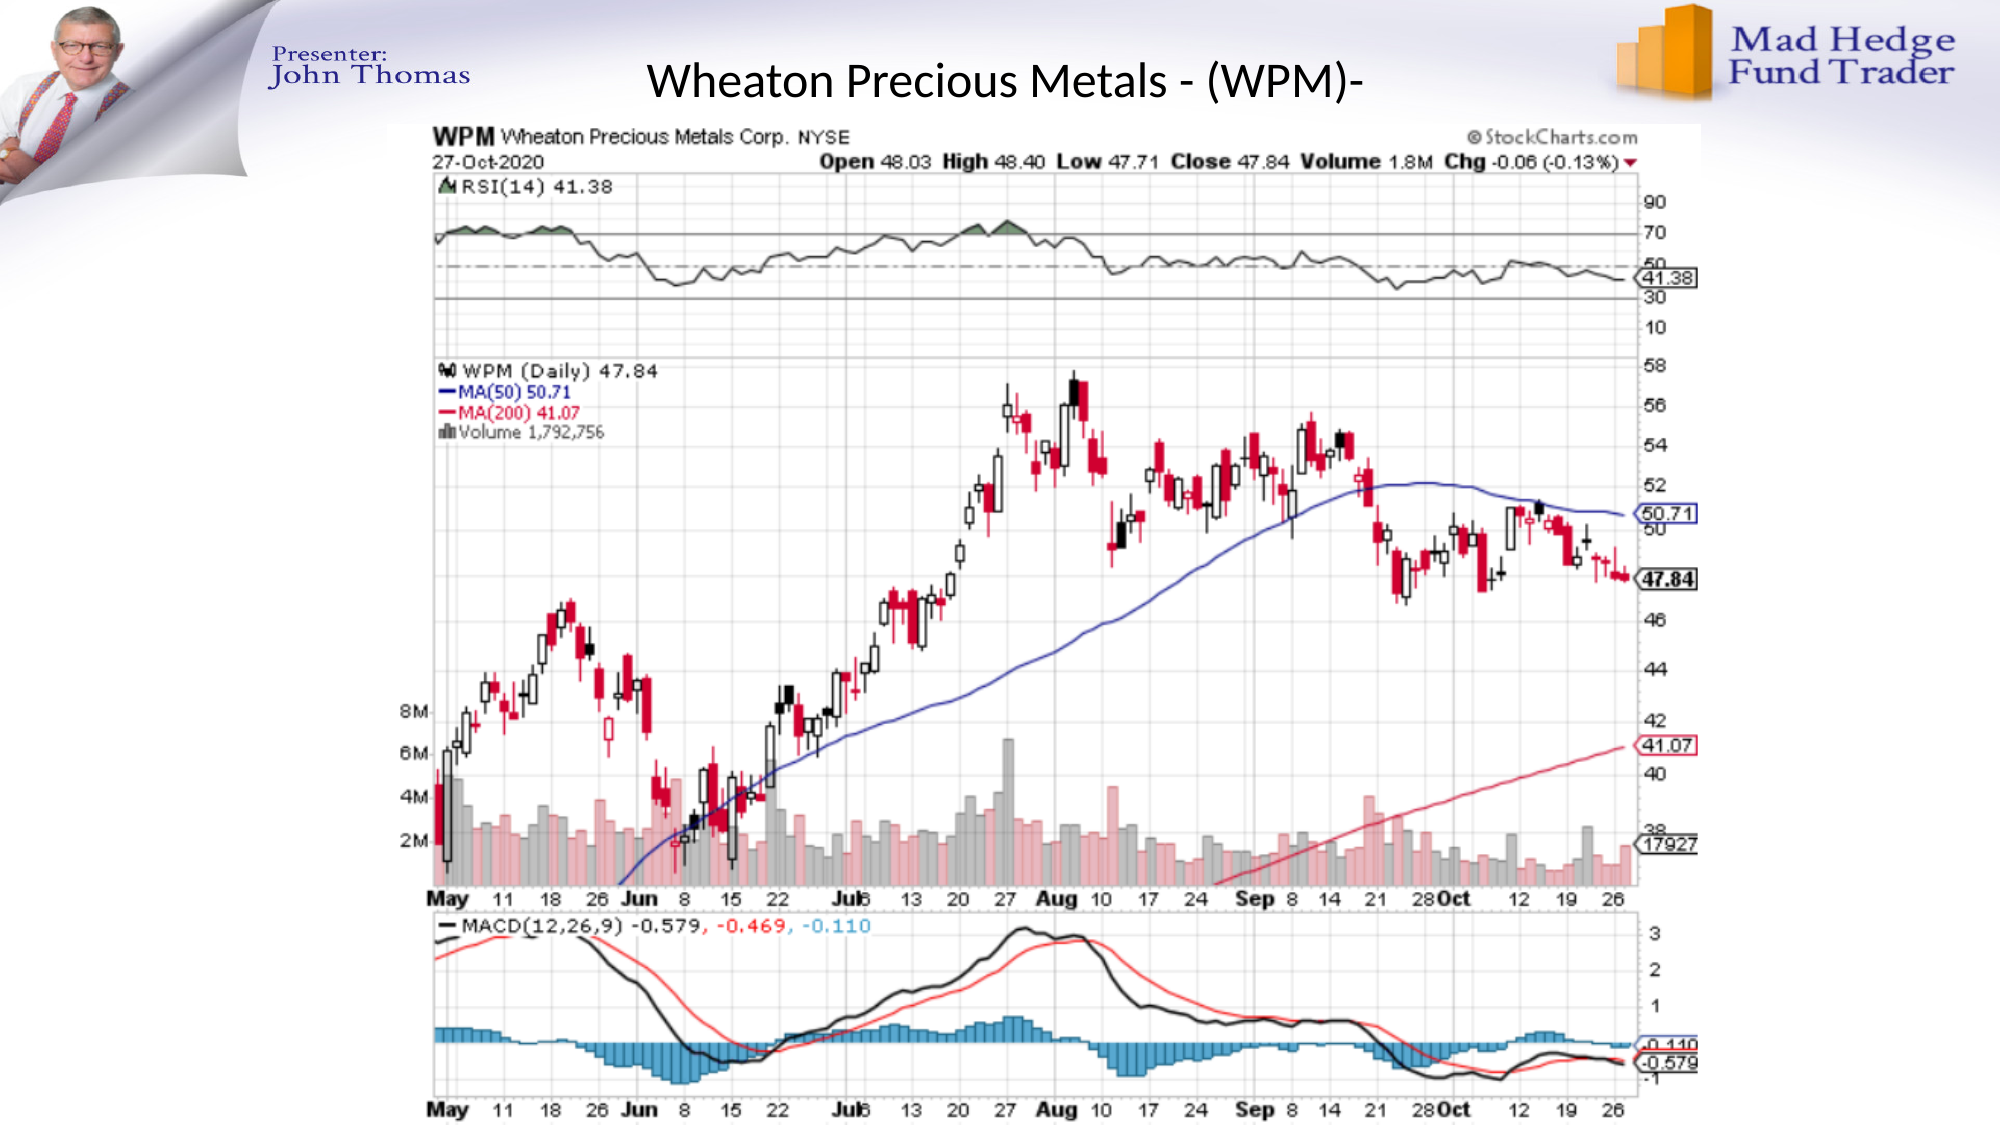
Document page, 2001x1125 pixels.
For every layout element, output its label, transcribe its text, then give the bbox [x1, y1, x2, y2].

picture [0, 0, 2000, 1125]
title Wheaton Precious Metals - (WPM)- [324, 0, 1675, 175]
